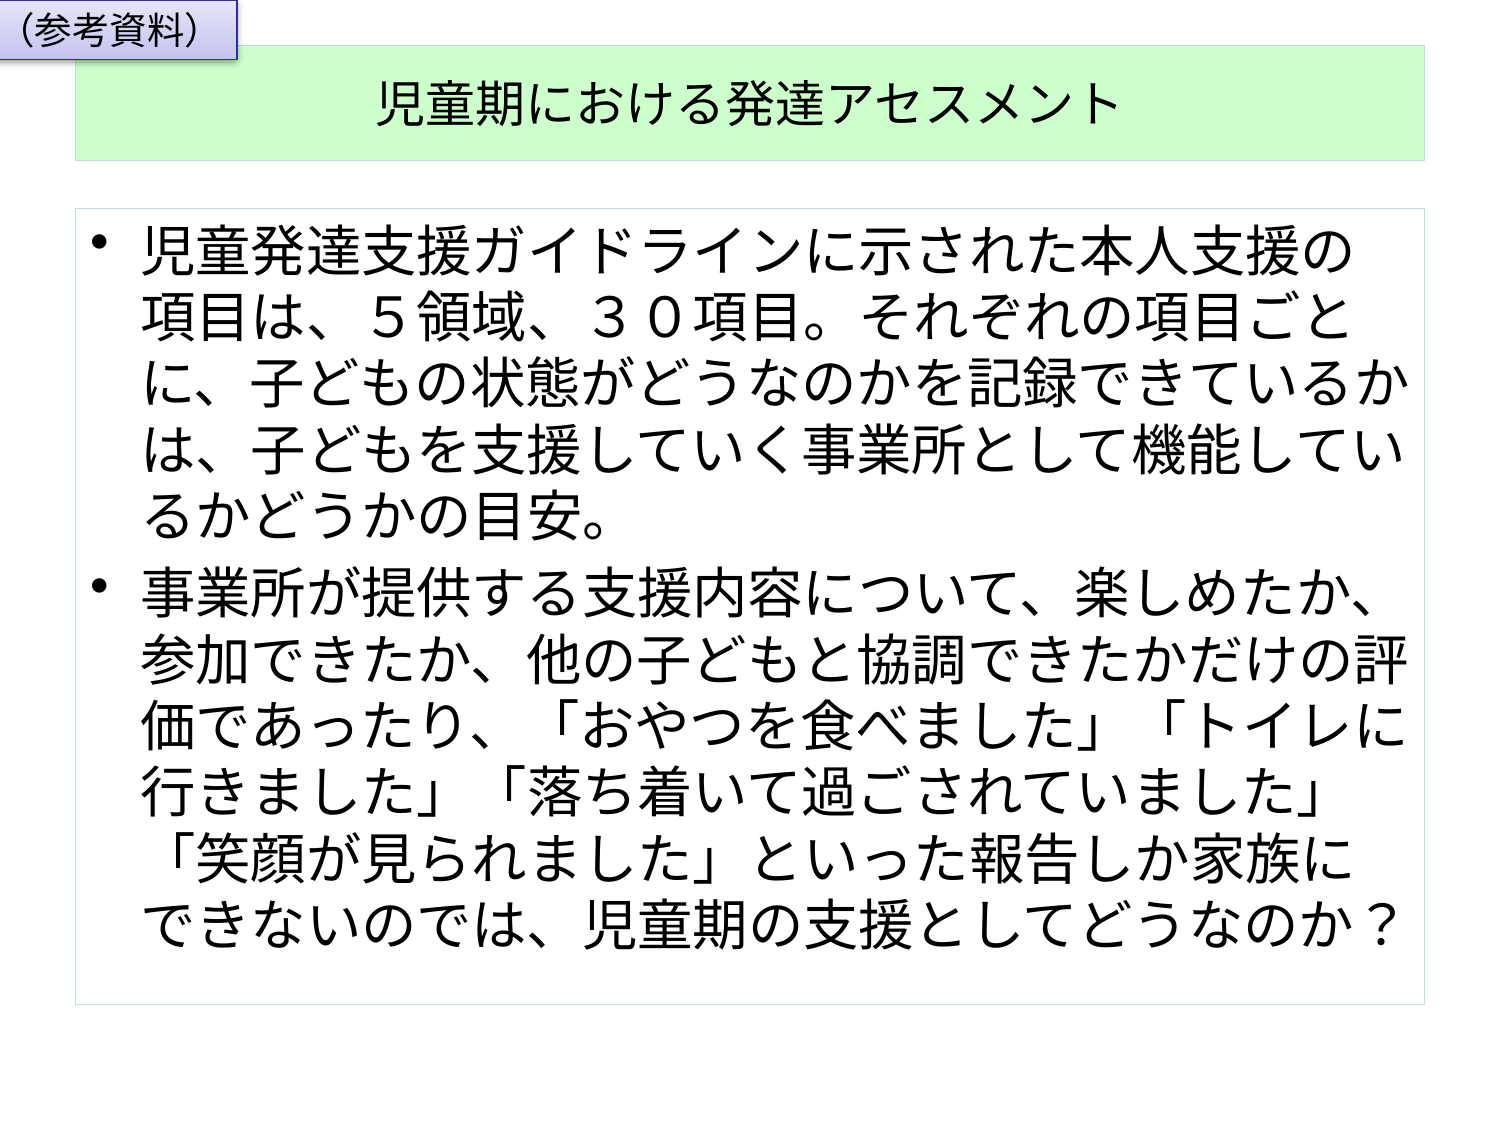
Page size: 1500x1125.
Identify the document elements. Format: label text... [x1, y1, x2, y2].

title 児童期における発達アセスメント [75, 45, 1425, 161]
list 児童発達支援ガイドラインに示された本人支援の項目は、５領域、３０項目。それぞれの項目ごとに、子どもの状態がどうなのかを記録できているかは、子どもを支援していく事業所として機能しているかどうかの目安。 事業所が提供する支援内容について、楽しめたか、参加できたか、他の子どもと協調できたかだけの評価であったり、「おやつを食べました」「トイレに行きました」「落ち着いて過ごされていました」「笑顔が見られました」といった報告しか家族にできないのでは、児童期の支援としてどうなのか？ [75, 208, 1425, 1005]
text_box （参考資料） [0, 0, 238, 60]
